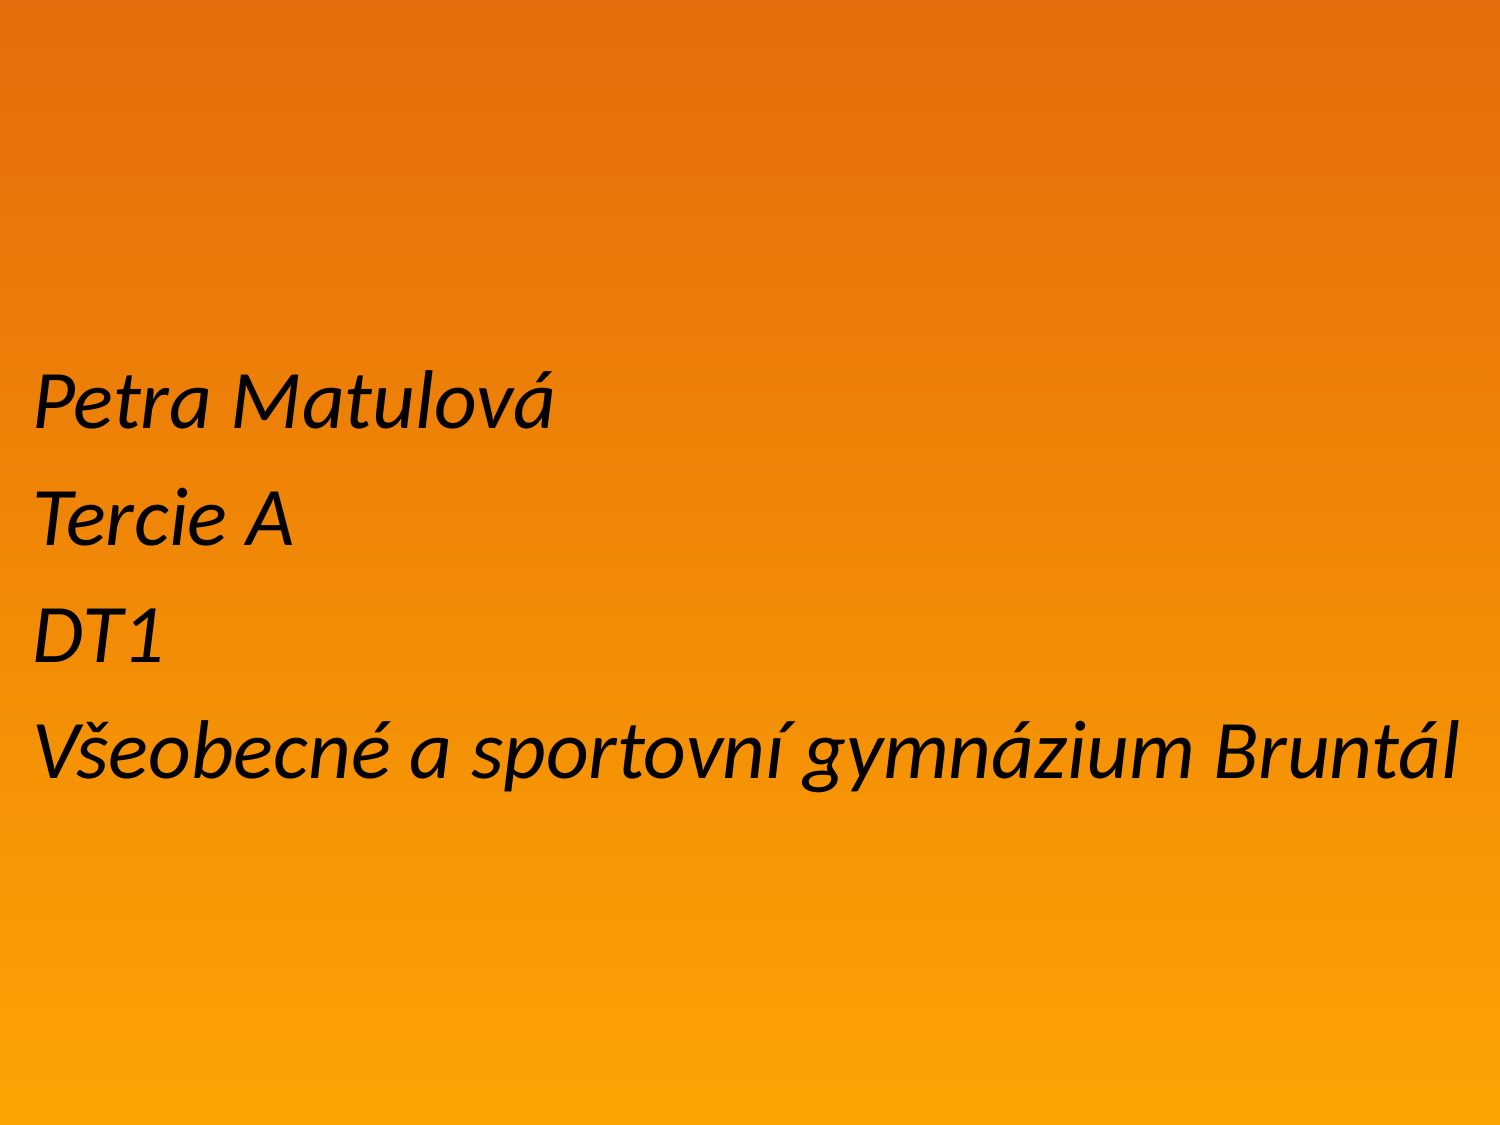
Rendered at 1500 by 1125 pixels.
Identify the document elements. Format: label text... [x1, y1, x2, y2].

list Petra Matulová Tercie A DT1 Všeobecné a sportovní gymnázium Bruntál [17, 338, 1483, 752]
